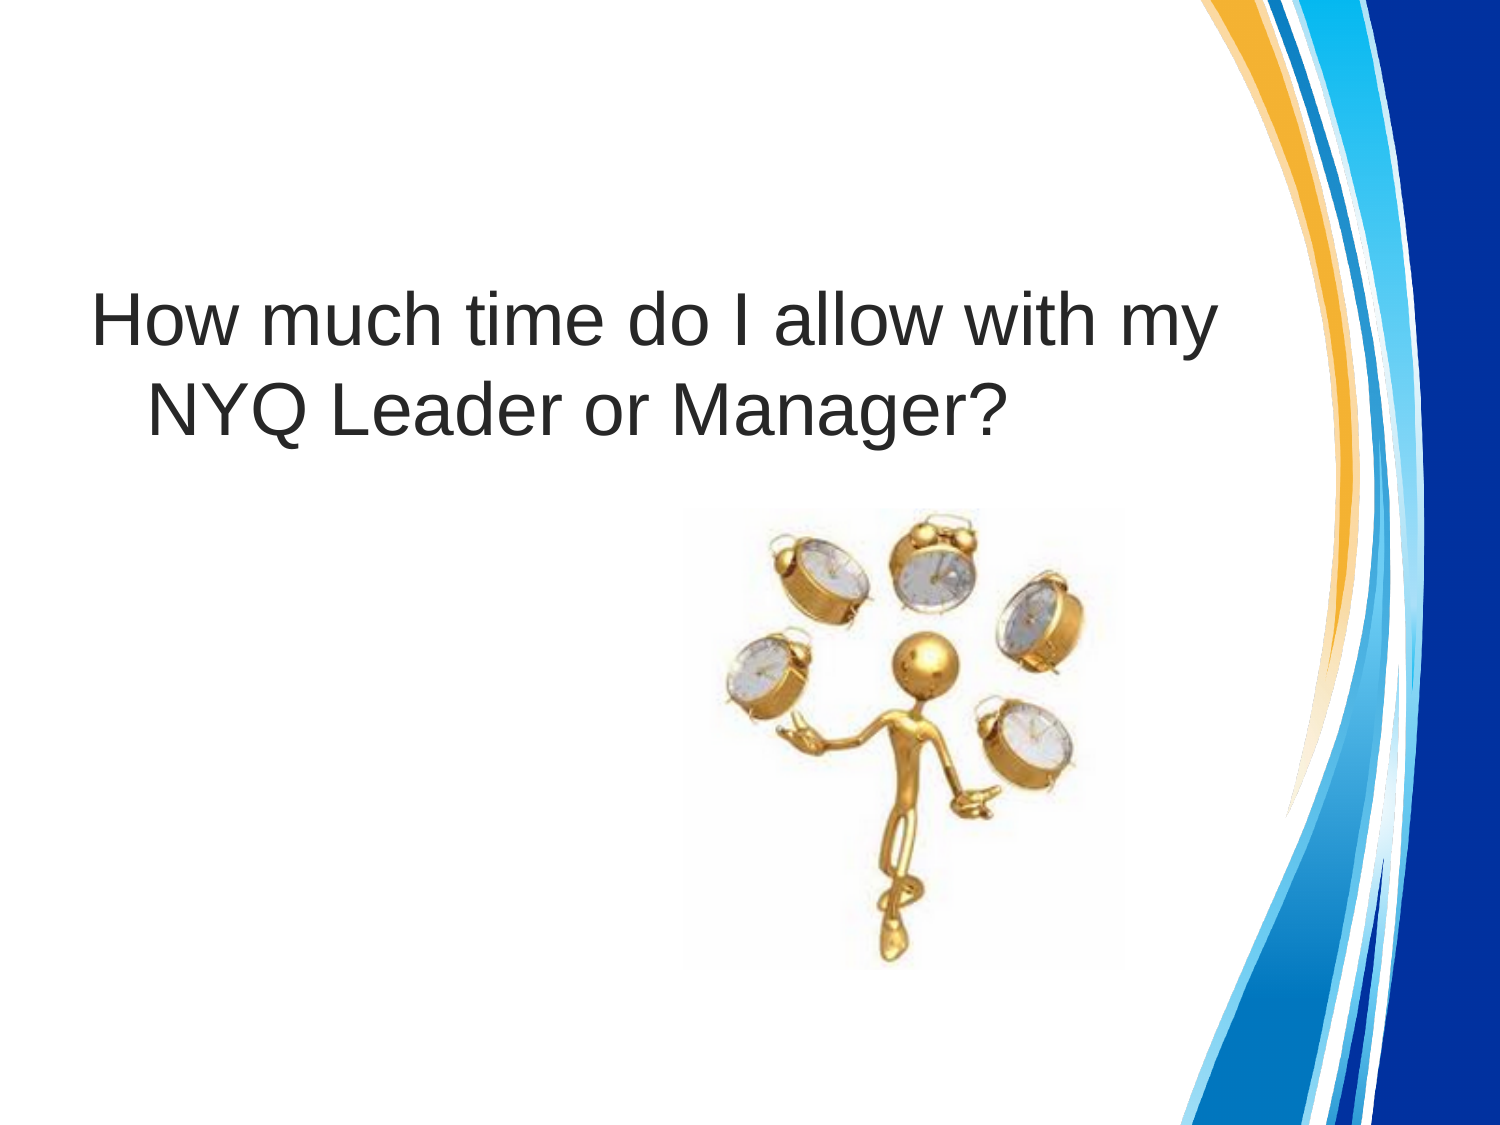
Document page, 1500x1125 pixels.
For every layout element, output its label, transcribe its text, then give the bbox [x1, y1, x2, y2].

picture [677, 506, 1126, 971]
picture [1167, 0, 1500, 1125]
list How much time do I allow with my NYQ Leader or Manager? [75, 262, 1309, 1005]
